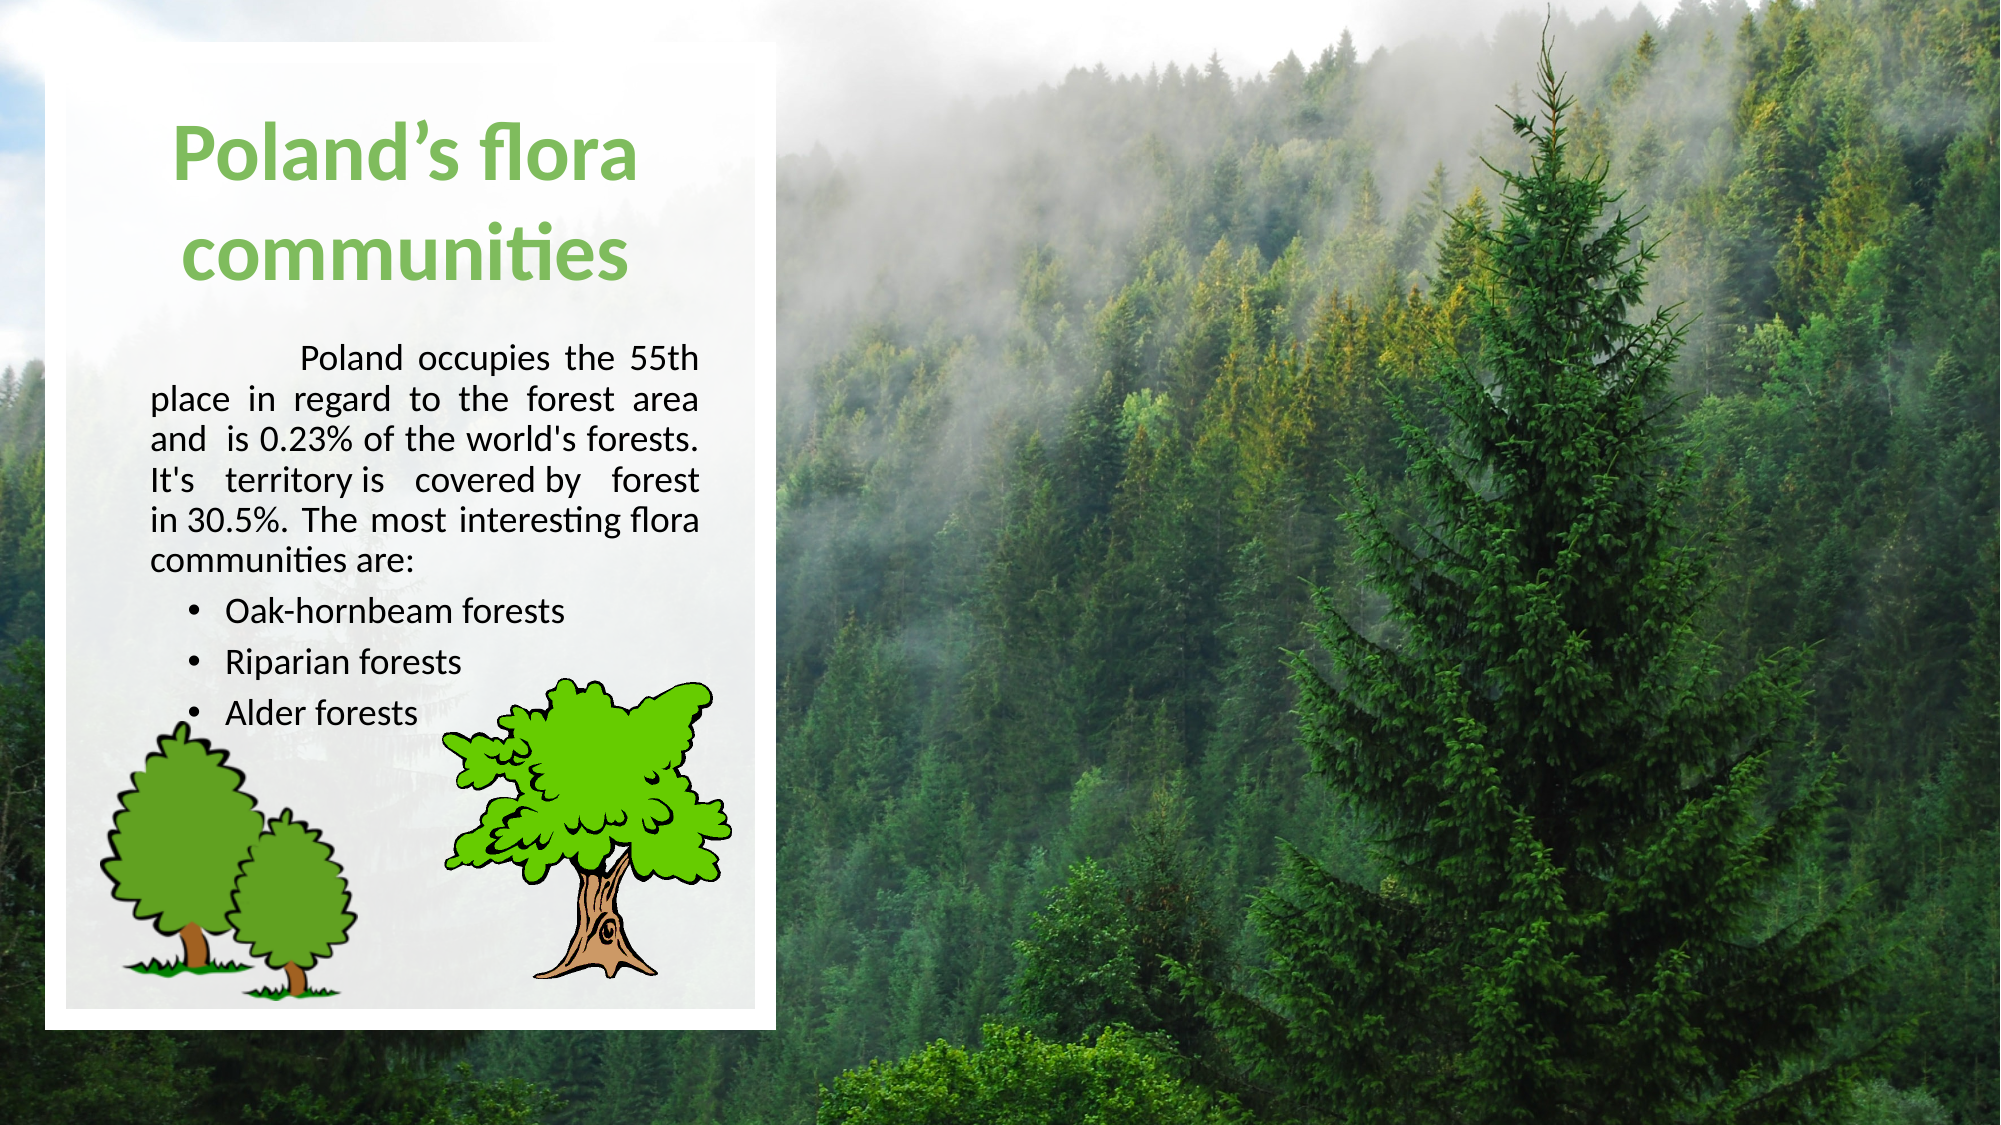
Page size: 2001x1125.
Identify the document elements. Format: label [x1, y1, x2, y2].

list [0, 0, 2000, 1125]
picture [100, 721, 358, 1001]
picture [442, 678, 732, 979]
